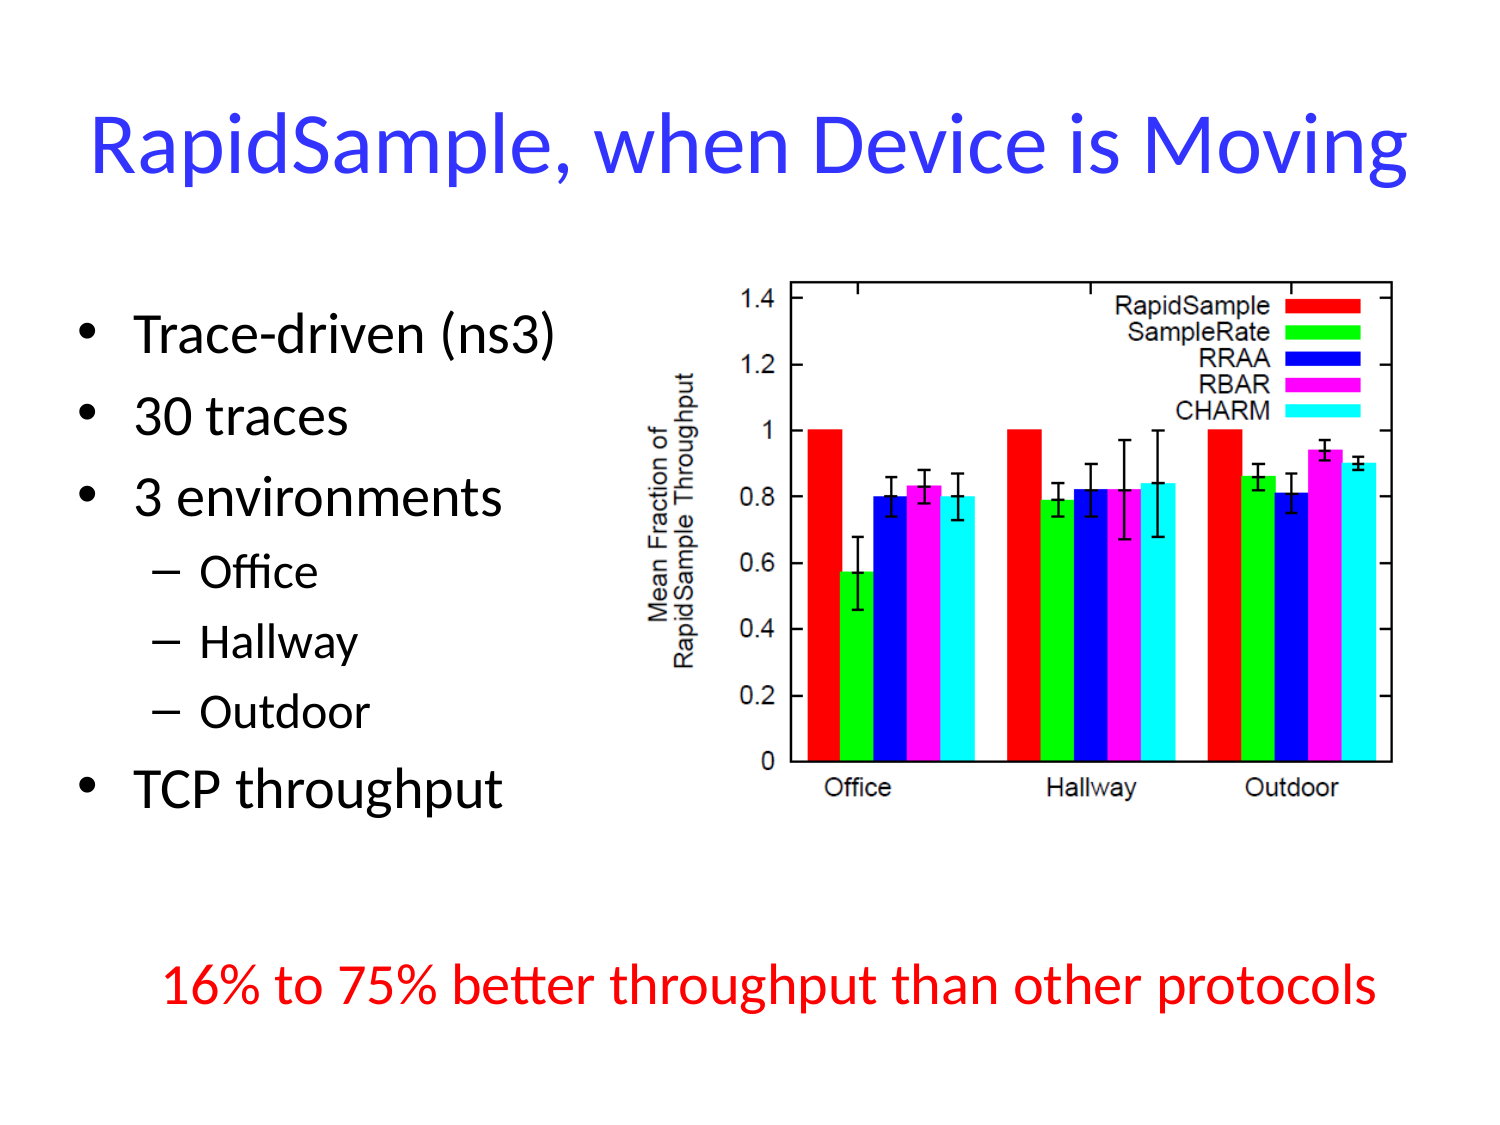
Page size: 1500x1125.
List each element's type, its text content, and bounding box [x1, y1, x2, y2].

text_box 16% to 75% better throughput than other protocols [144, 937, 1395, 1026]
title RapidSample, when Device is Moving [0, 44, 1500, 233]
picture [637, 262, 1425, 806]
list Trace-driven (ns3) 30 traces 3 environments Office Hallway Outdoor TCP throughput [62, 287, 613, 863]
